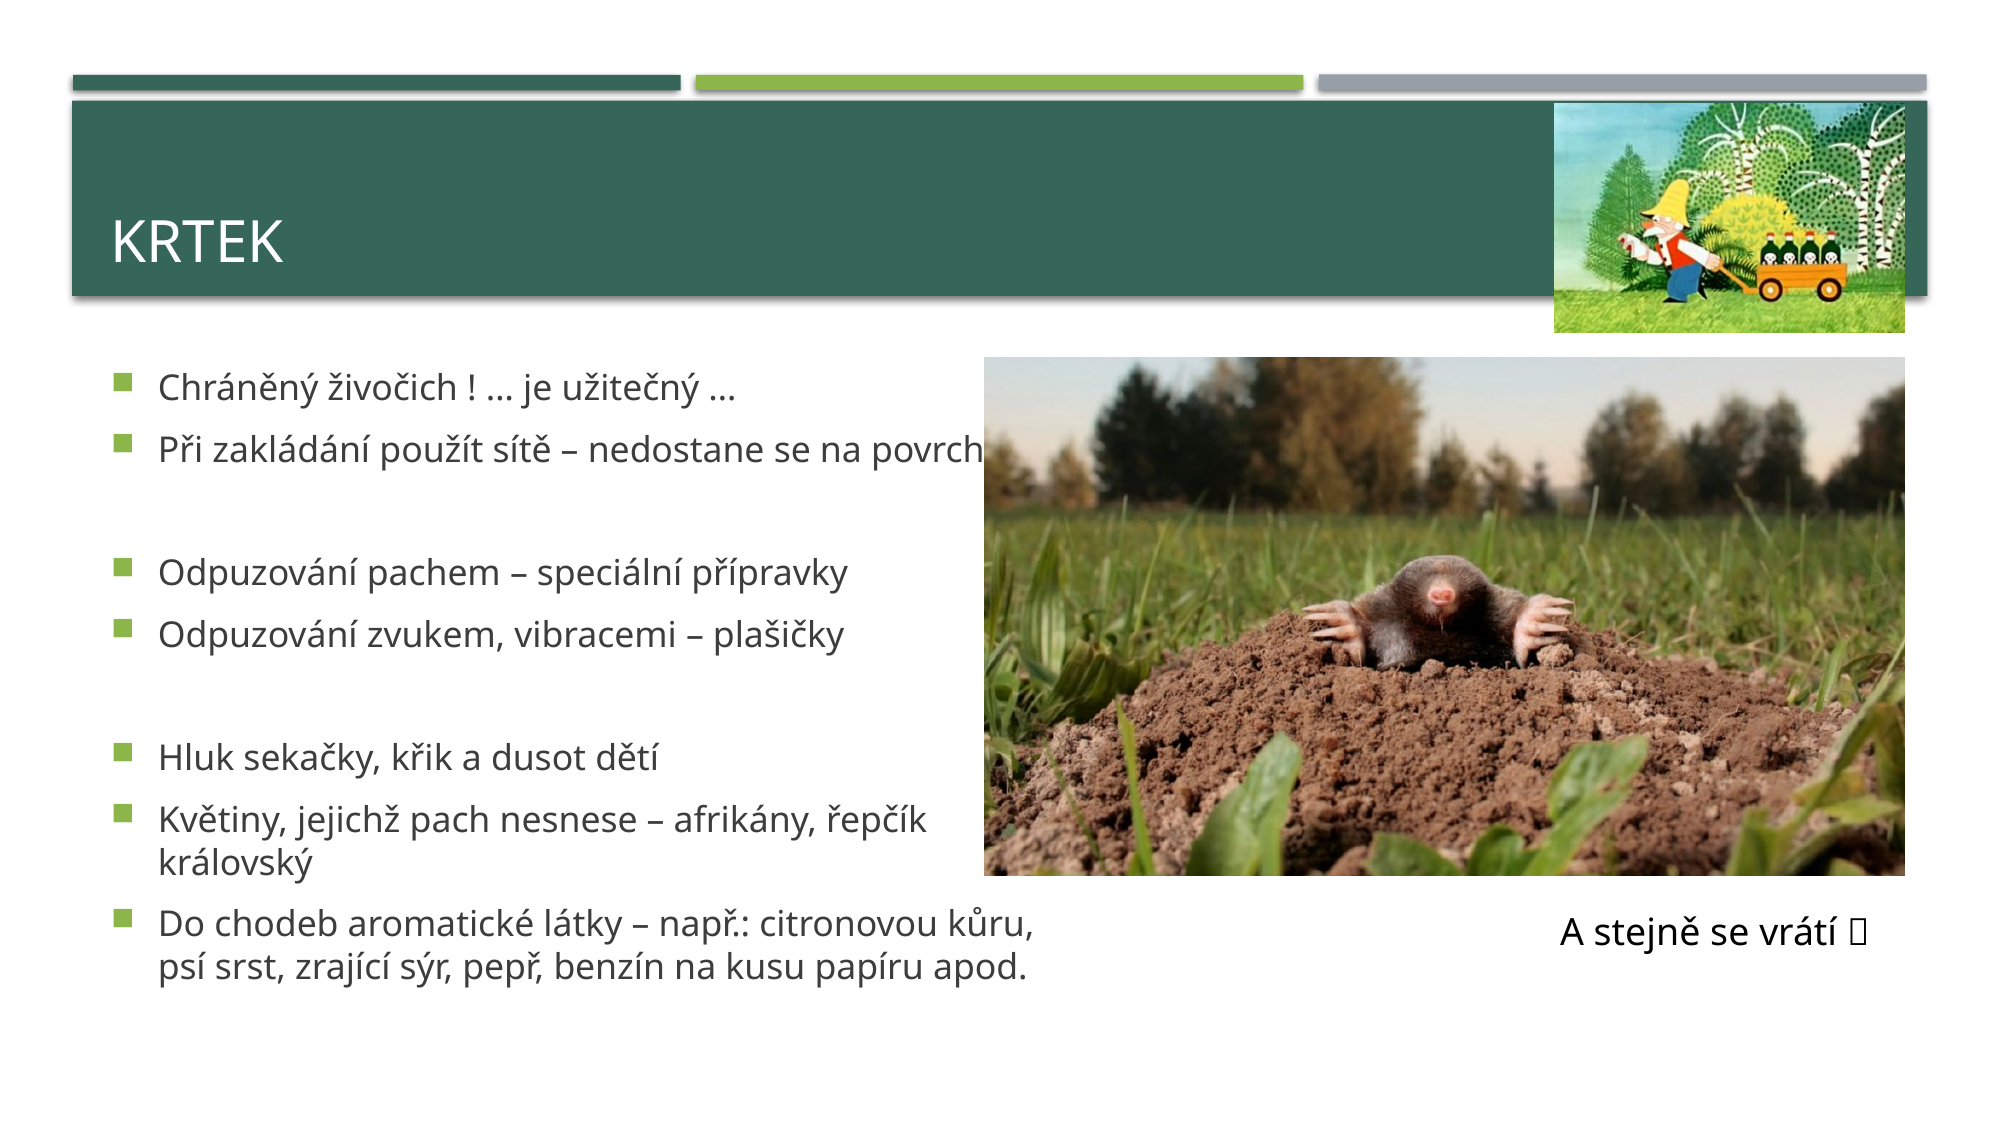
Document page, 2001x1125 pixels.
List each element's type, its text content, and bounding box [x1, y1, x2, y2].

picture [984, 357, 1906, 876]
list Chráněný živočich ! … je užitečný … Při zakládání použít sítě – nedostane se na povrch Odpuzování pachem – speciální přípravky Odpuzování zvukem, vibracemi – plašičky Hluk sekačky, křik a dusot dětí Květiny, jejichž pach nesnese – afrikány, řepčík královský Do chodeb aromatické látky – např.: citronovou kůru, psí srst, zrající sýr, pepř, benzín na kusu papíru apod. [95, 357, 1052, 1036]
title krtek [95, 115, 1547, 282]
text_box A stejně se vrátí  [1545, 900, 1905, 961]
picture [1553, 102, 1906, 334]
